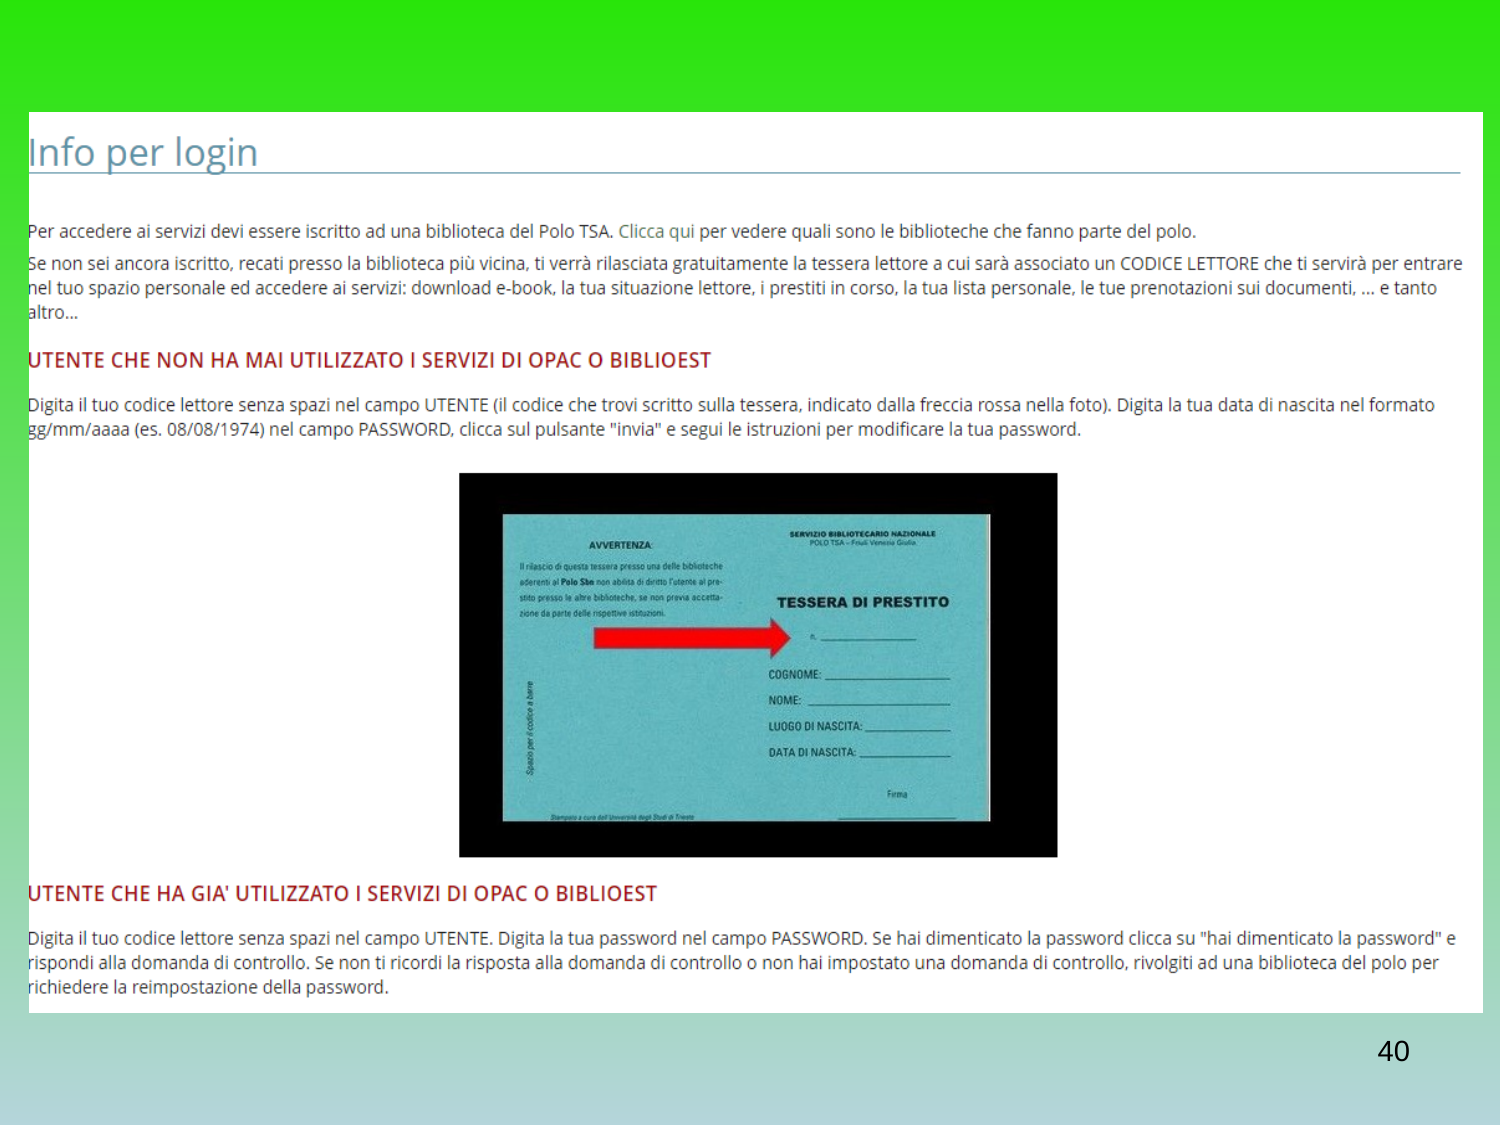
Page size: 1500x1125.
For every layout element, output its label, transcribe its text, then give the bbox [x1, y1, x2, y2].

text_box 40 [1074, 1024, 1425, 1103]
picture [29, 112, 1483, 1013]
